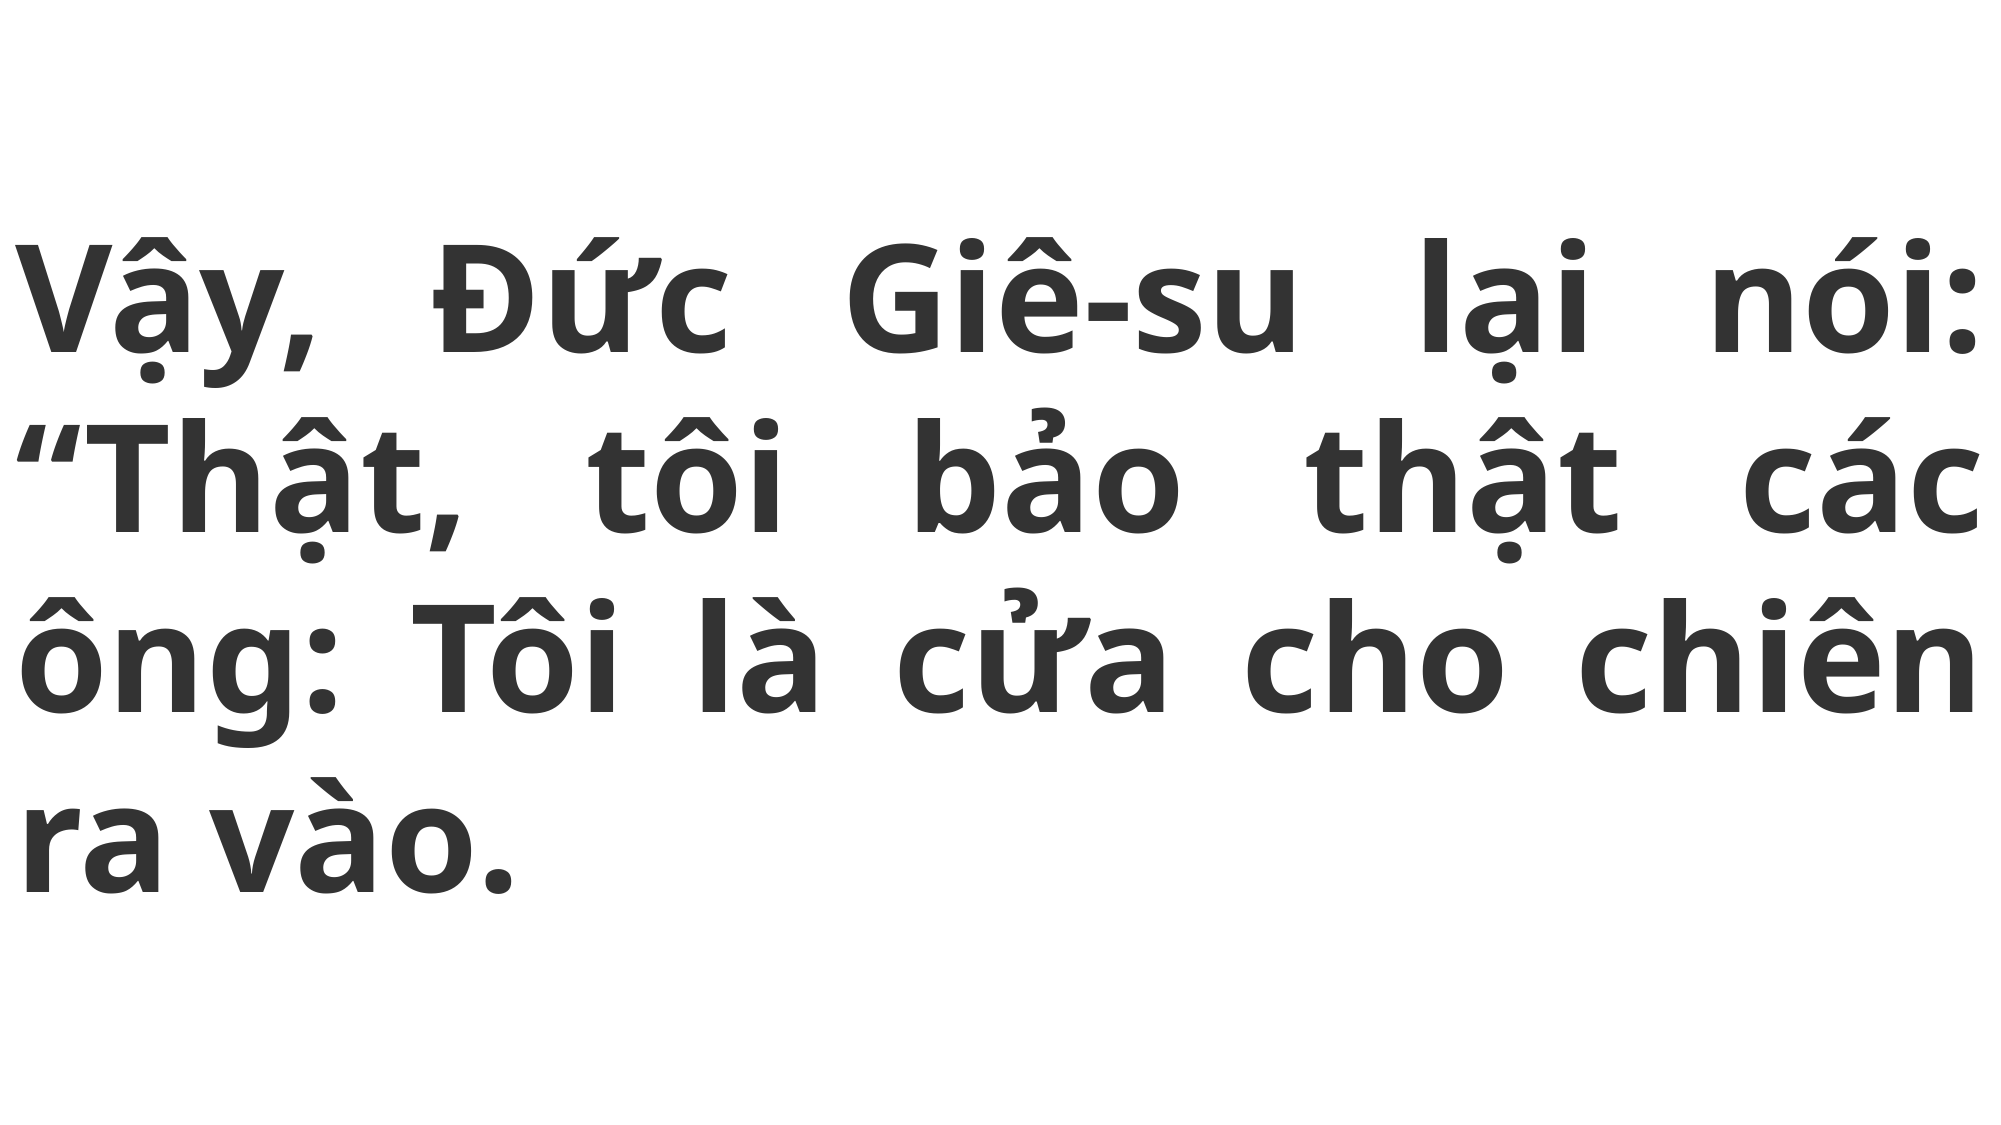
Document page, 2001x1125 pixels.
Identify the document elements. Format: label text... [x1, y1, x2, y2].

title Vậy, Đức Giê-su lại nói: “Thật, tôi bảo thật các ông: Tôi là cửa cho chiên ra vào. [0, 0, 2000, 1125]
